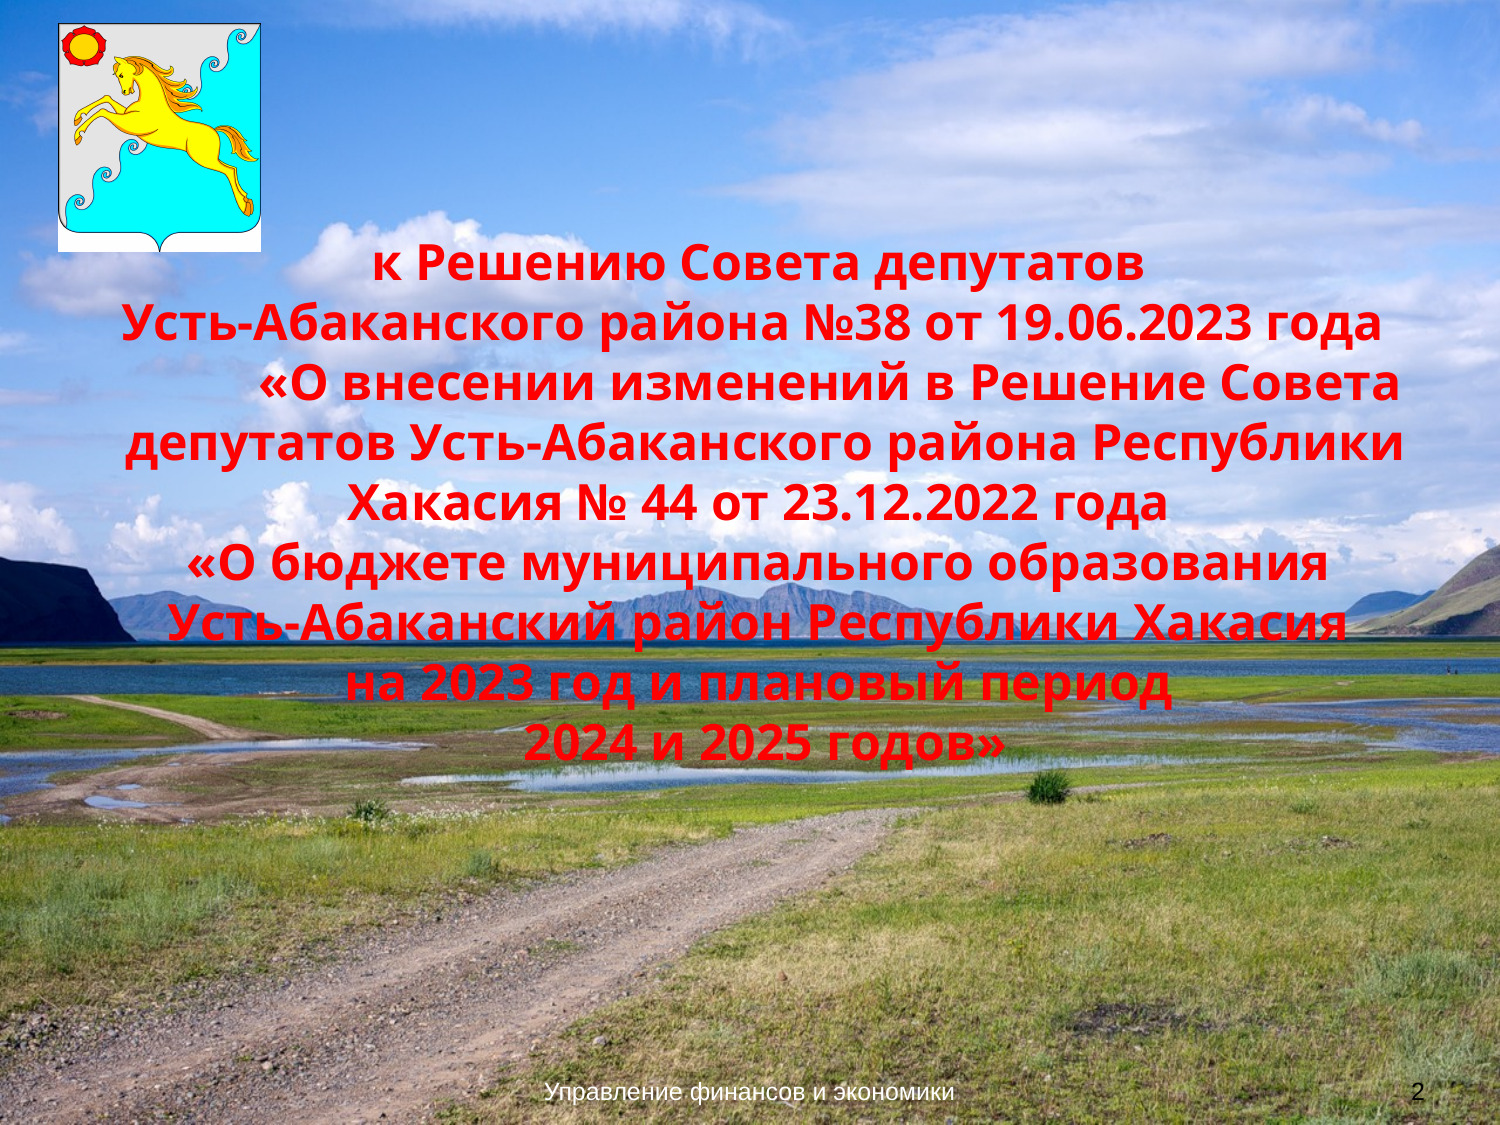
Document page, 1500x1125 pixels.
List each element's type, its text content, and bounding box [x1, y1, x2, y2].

picture [0, 0, 1500, 1125]
slide_number 2 [1299, 1052, 1425, 1113]
title к Решению Совета депутатов Усть-Абаканского района №38 от 19.06.2023 года «О внесении изменений в Решение Совета депутатов Усть-Абаканского района Республики Хакасия № 44 от 23.12.2022 года «О бюджете муниципального образования Усть-Абаканский район Республики Хакасия на 2023 год и плановый период 2024 и 2025 годов» [105, 328, 1426, 553]
footer Управление финансов и экономики [512, 1052, 988, 1113]
